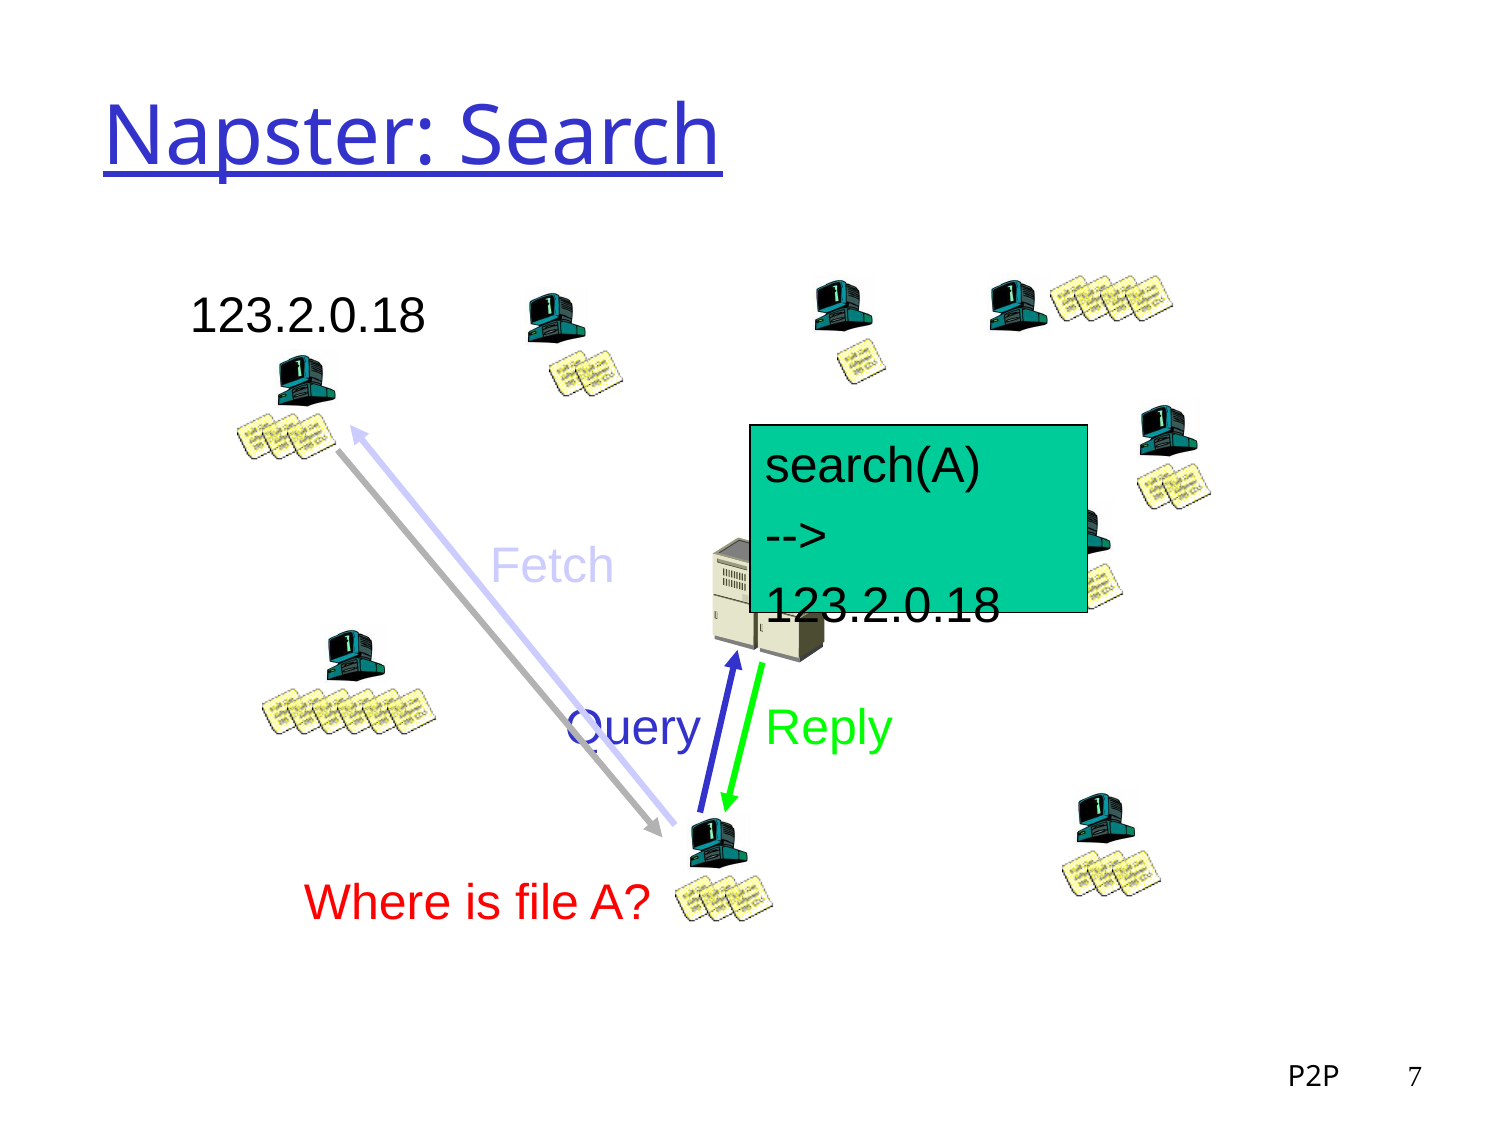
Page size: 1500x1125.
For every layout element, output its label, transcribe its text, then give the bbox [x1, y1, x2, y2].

picture [1074, 562, 1126, 613]
picture [1137, 399, 1201, 459]
picture [237, 412, 338, 463]
footer P2P [887, 1049, 1362, 1125]
slide_number 7 [1362, 1049, 1438, 1125]
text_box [679, 649, 738, 813]
picture [1124, 274, 1176, 326]
picture [987, 274, 1051, 334]
picture [687, 813, 751, 871]
text_box Where is file A? [289, 862, 667, 938]
picture [674, 874, 776, 926]
picture [1049, 499, 1113, 559]
picture [1074, 787, 1138, 846]
picture [262, 687, 337, 738]
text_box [337, 424, 676, 838]
text_box search(A) --> 123.2.0.18 [750, 425, 1088, 613]
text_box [724, 662, 909, 813]
picture [524, 287, 588, 346]
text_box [1049, 274, 1123, 326]
picture [1137, 462, 1213, 513]
picture [812, 274, 876, 334]
picture [712, 537, 825, 662]
picture [837, 337, 888, 388]
picture [324, 624, 337, 684]
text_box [1062, 849, 1163, 901]
picture [549, 349, 626, 401]
picture [274, 349, 338, 409]
text_box 123.2.0.18 [175, 274, 442, 350]
title Napster: Search [87, 37, 1363, 226]
